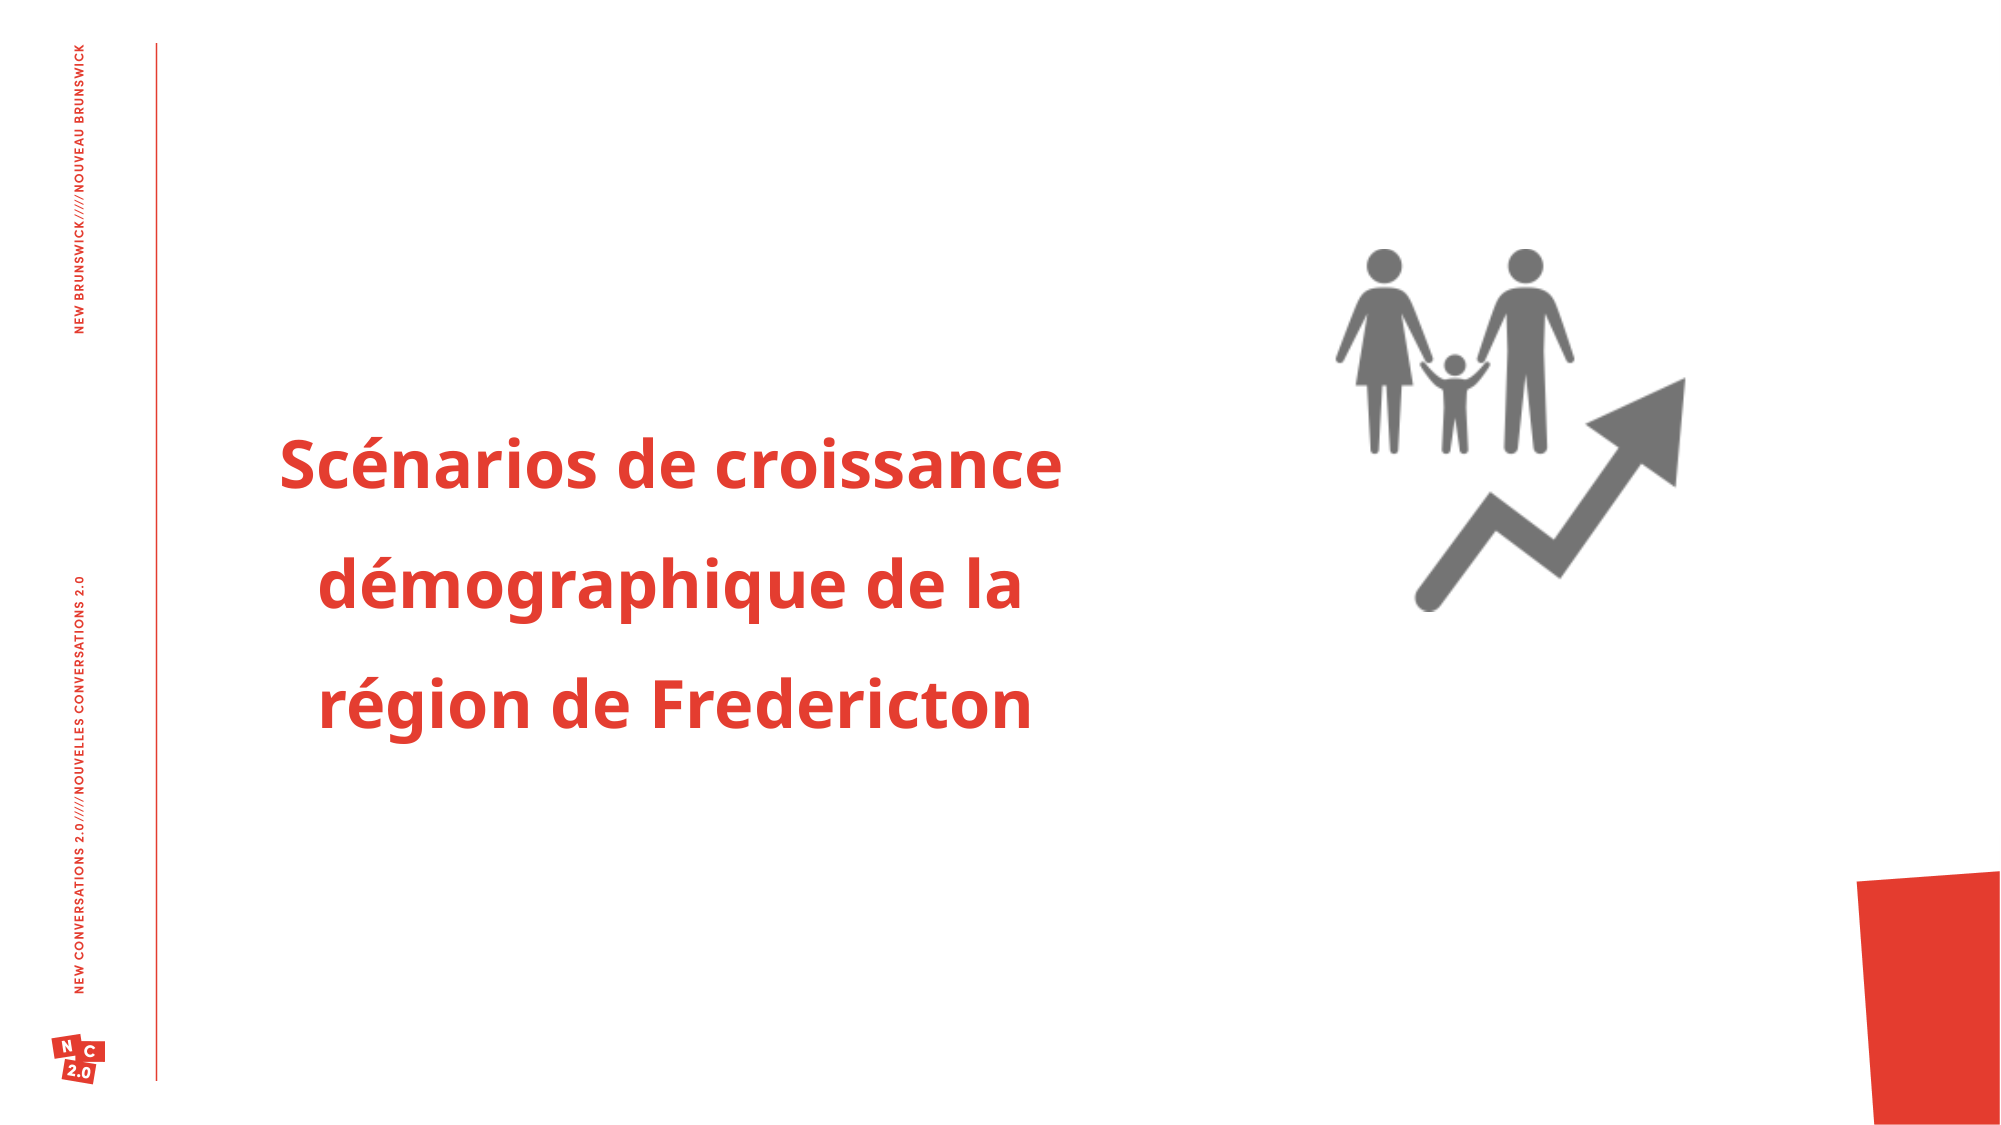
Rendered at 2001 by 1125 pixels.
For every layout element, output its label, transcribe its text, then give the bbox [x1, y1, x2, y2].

list Scénarios de croissance démographique de la région de Fredericton [227, 110, 1188, 1014]
picture [0, 0, 2000, 1125]
